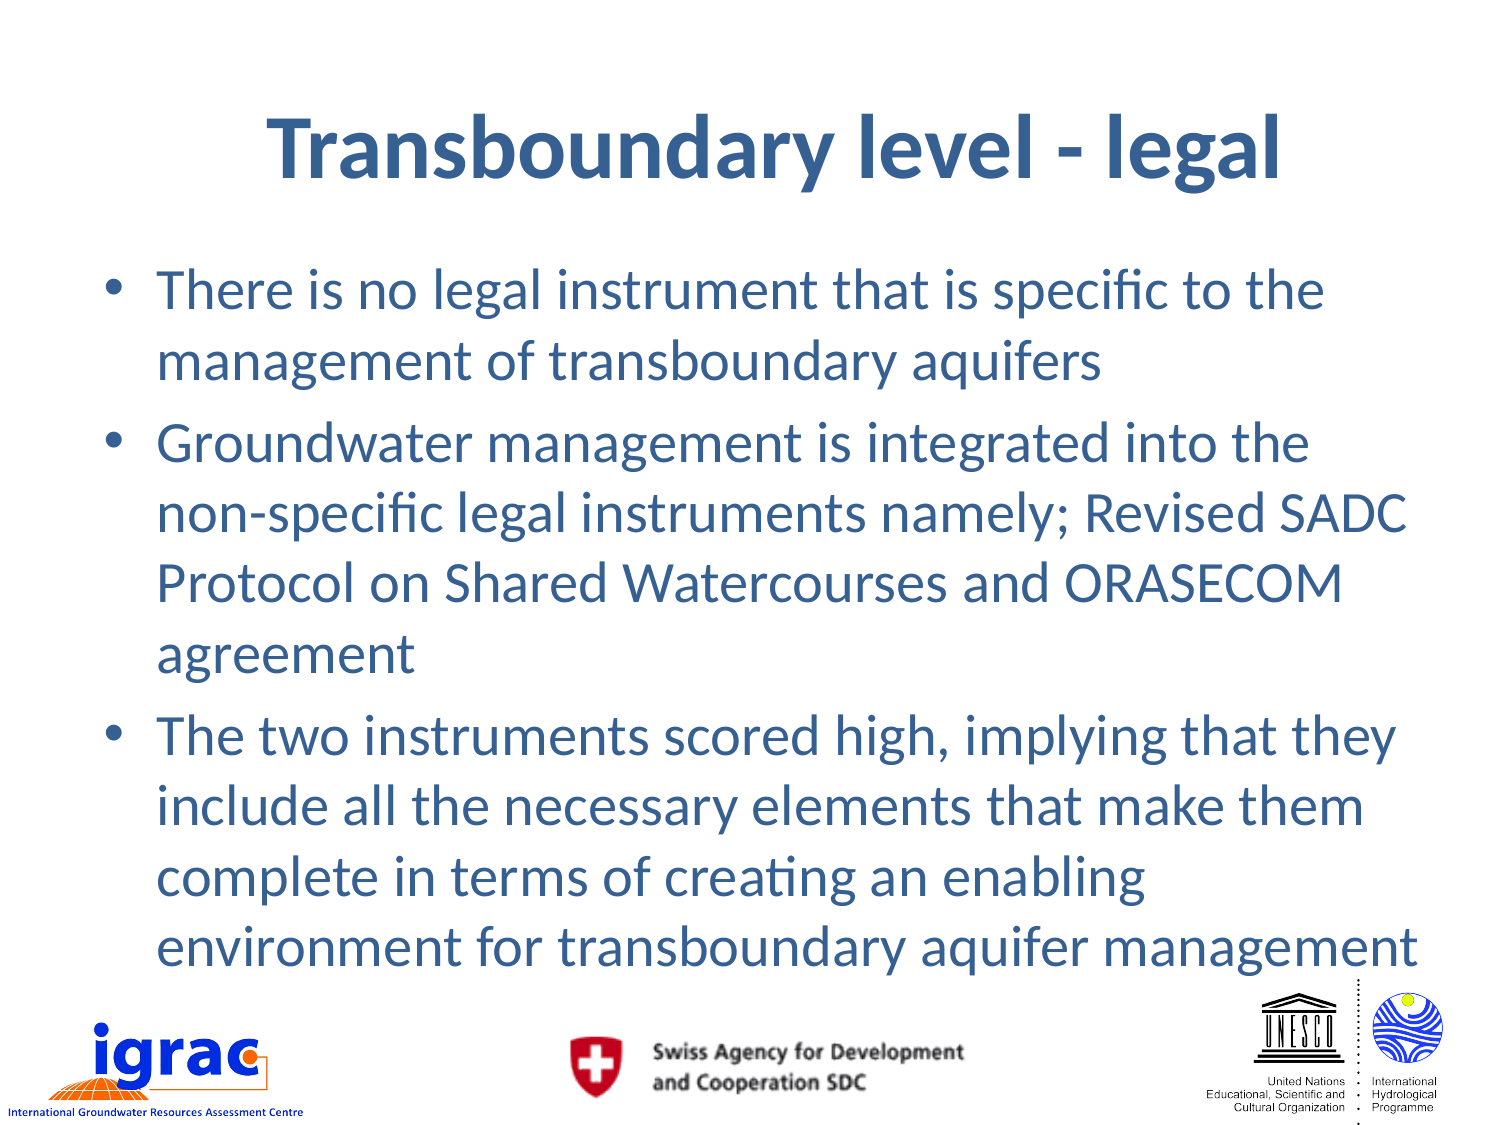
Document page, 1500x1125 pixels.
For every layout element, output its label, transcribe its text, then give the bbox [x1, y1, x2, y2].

title Transboundary level - legal [100, 54, 1451, 230]
picture [1206, 979, 1443, 1125]
list There is no legal instrument that is specific to the management of transboundary aquifers Groundwater management is integrated into the non-specific legal instruments namely; Revised SADC Protocol on Shared Watercourses and ORASECOM agreement The two instruments scored high, implying that they include all the necessary elements that make them complete in terms of creating an enabling environment for transboundary aquifer management [88, 243, 1439, 1000]
picture [560, 1011, 1013, 1125]
picture [0, 1017, 316, 1125]
